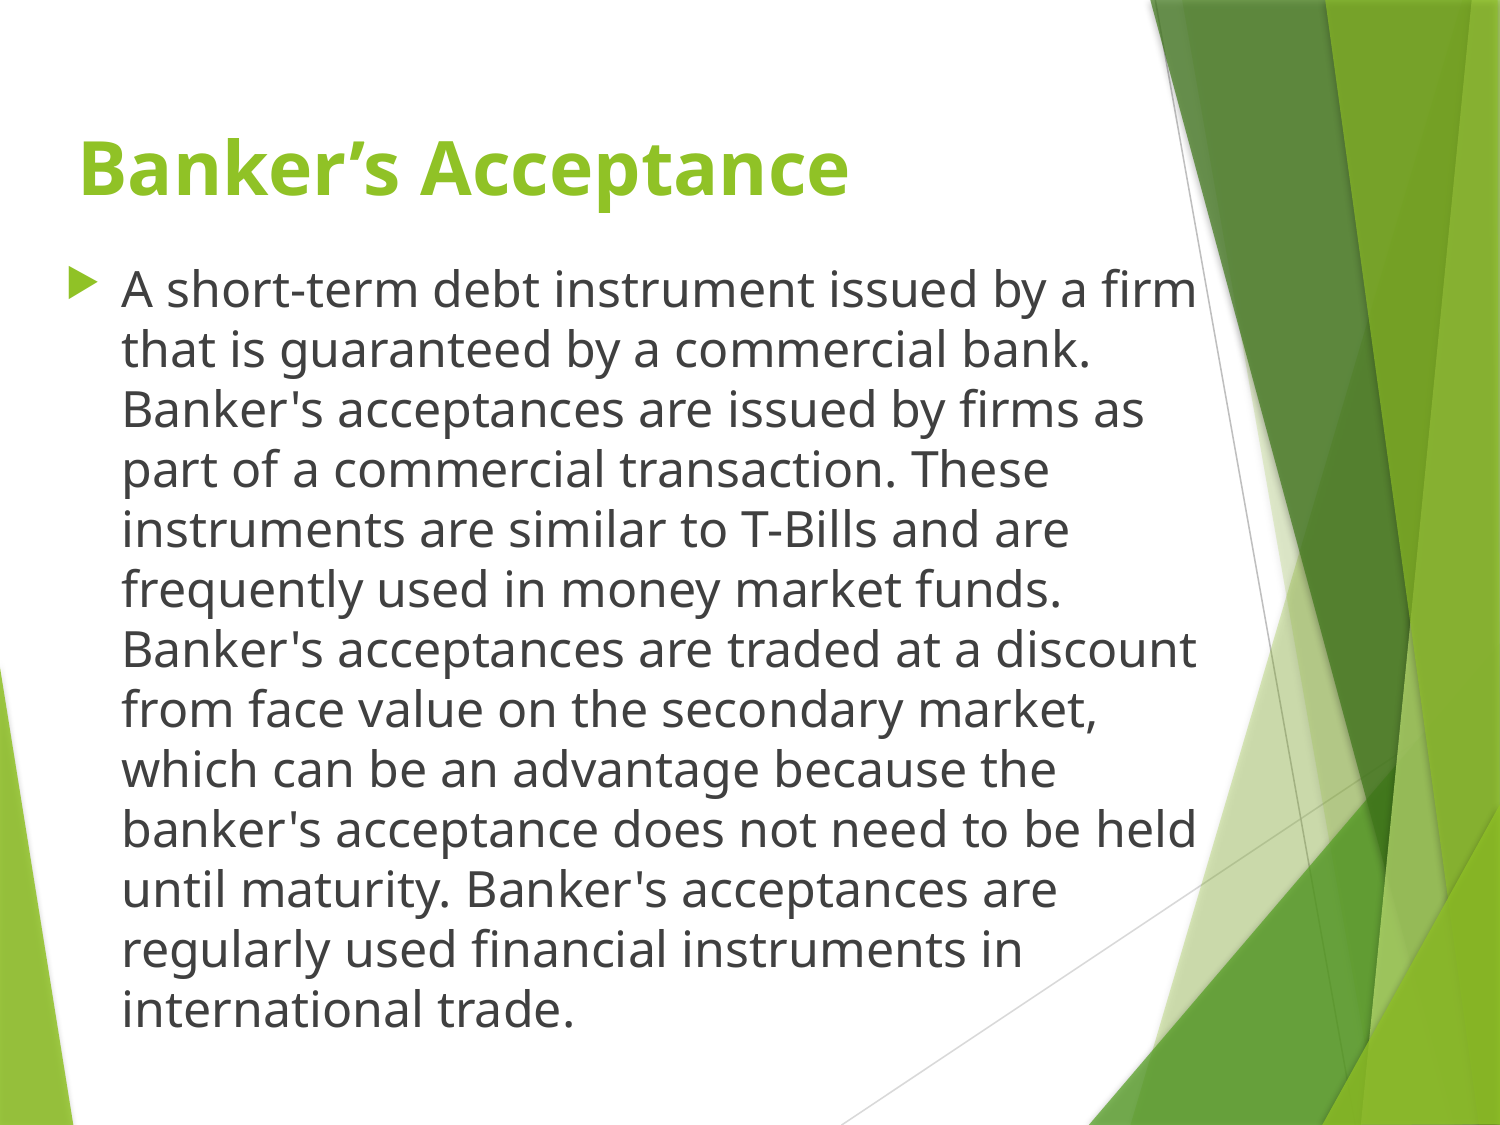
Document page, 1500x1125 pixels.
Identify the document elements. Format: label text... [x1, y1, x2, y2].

list A short-term debt instrument issued by a firm that is guaranteed by a commercial bank. Banker's acceptances are issued by firms as part of a commercial transaction. These instruments are similar to T-Bills and are frequently used in money market funds. Banker's acceptances are traded at a discount from face value on the secondary market, which can be an advantage because the banker's acceptance does not need to be held until maturity. Banker's acceptances are regularly used financial instruments in international trade. [50, 249, 1244, 1000]
title Banker’s Acceptance [62, 112, 1400, 265]
